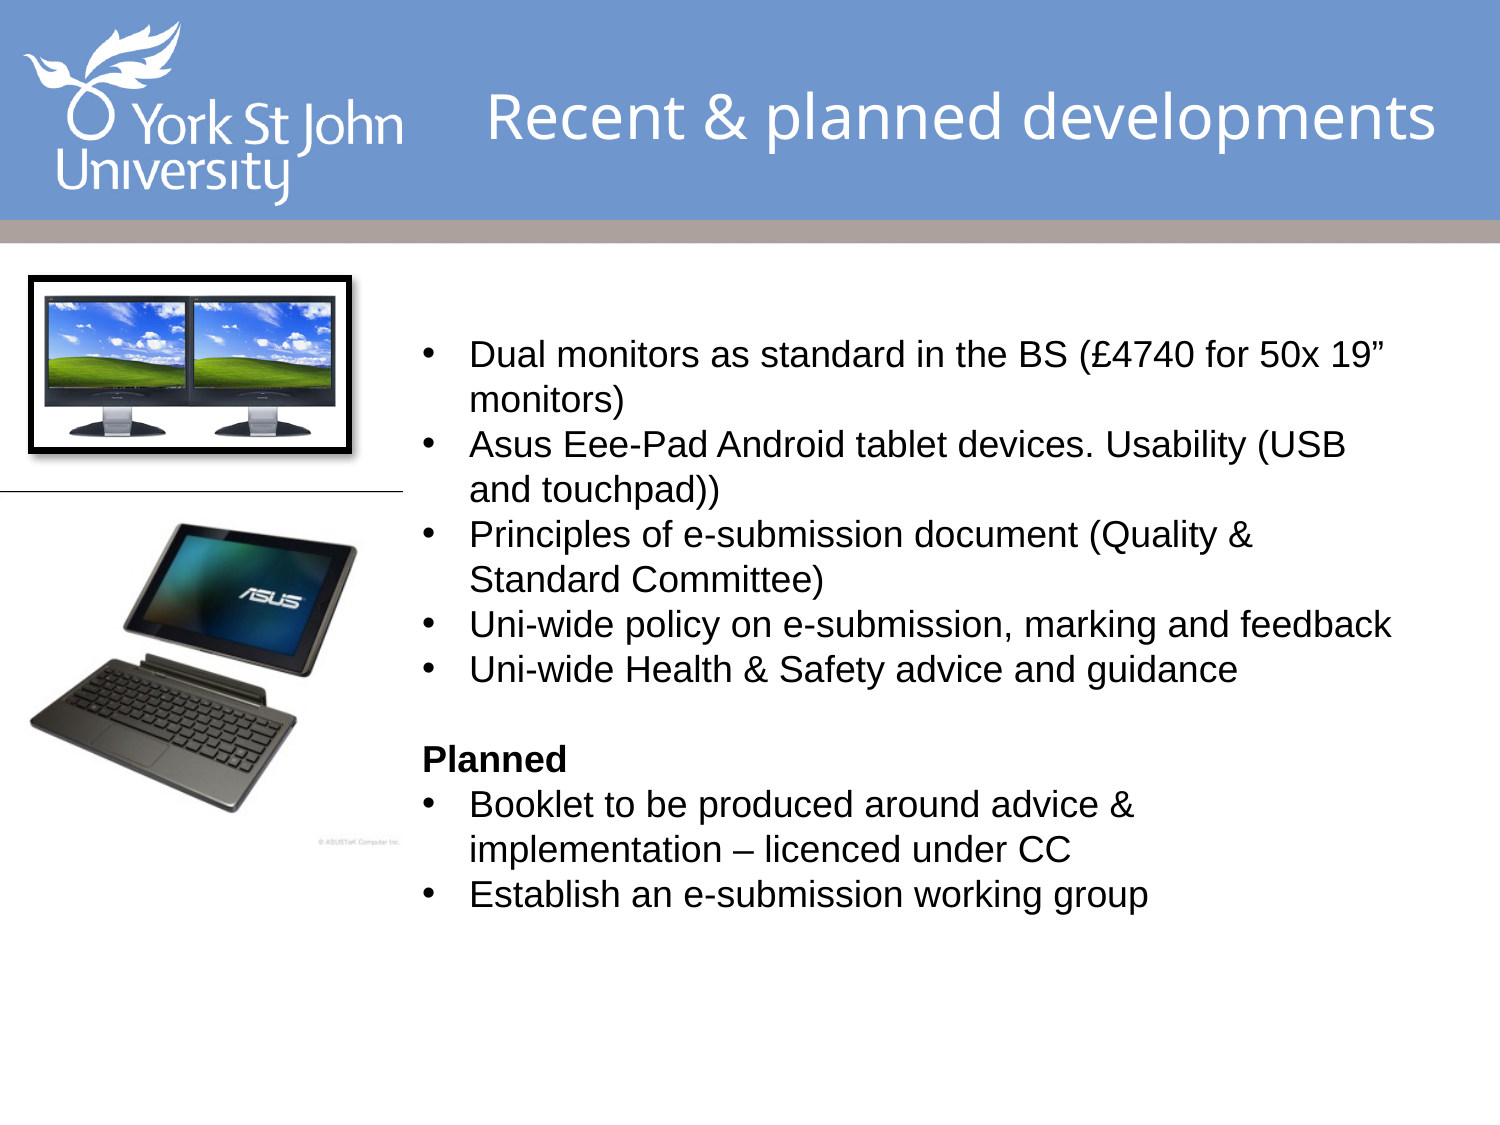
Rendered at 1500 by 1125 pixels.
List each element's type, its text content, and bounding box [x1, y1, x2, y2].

text_box [10, 0, 387, 169]
text_box Recent & planned developments [419, 69, 1500, 160]
picture [0, 0, 1500, 1125]
text_box Dual monitors as standard in the BS (£4740 for 50x 19” monitors) Asus Eee-Pad Android tablet devices. Usability (USB and touchpad)) Principles of e-submission document (Quality & Standard Committee) Uni-wide policy on e-submission, marking and feedback Uni-wide Health & Safety advice and guidance Planned Booklet to be produced around advice & implementation – licenced under CC Establish an e-submission working group [407, 322, 1412, 968]
